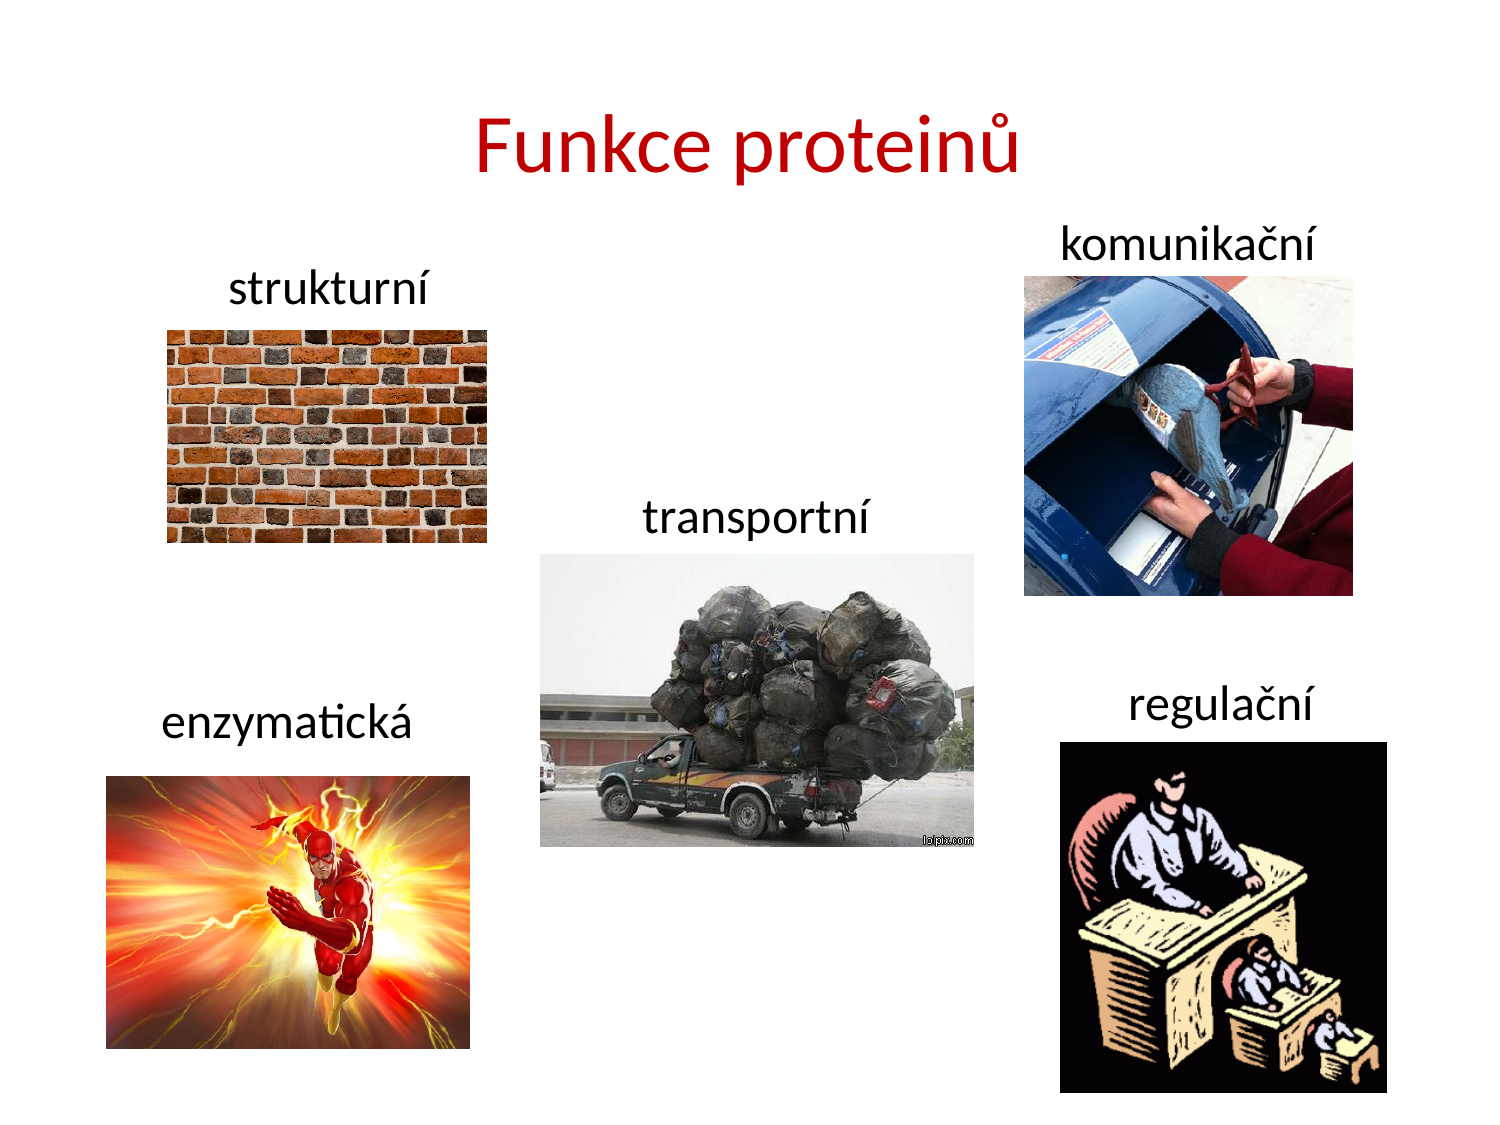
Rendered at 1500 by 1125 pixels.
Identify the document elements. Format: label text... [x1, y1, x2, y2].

text_box komunikační [1045, 202, 1332, 276]
text_box strukturní [214, 246, 445, 329]
text_box regulační [1113, 663, 1333, 738]
picture [106, 776, 470, 1049]
text_box transportní [628, 476, 886, 554]
picture [167, 329, 487, 543]
text_box enzymatická [146, 681, 429, 776]
picture [1024, 276, 1353, 596]
picture [1060, 742, 1387, 1093]
picture [540, 554, 974, 847]
title Funkce proteinů [111, 52, 1387, 240]
